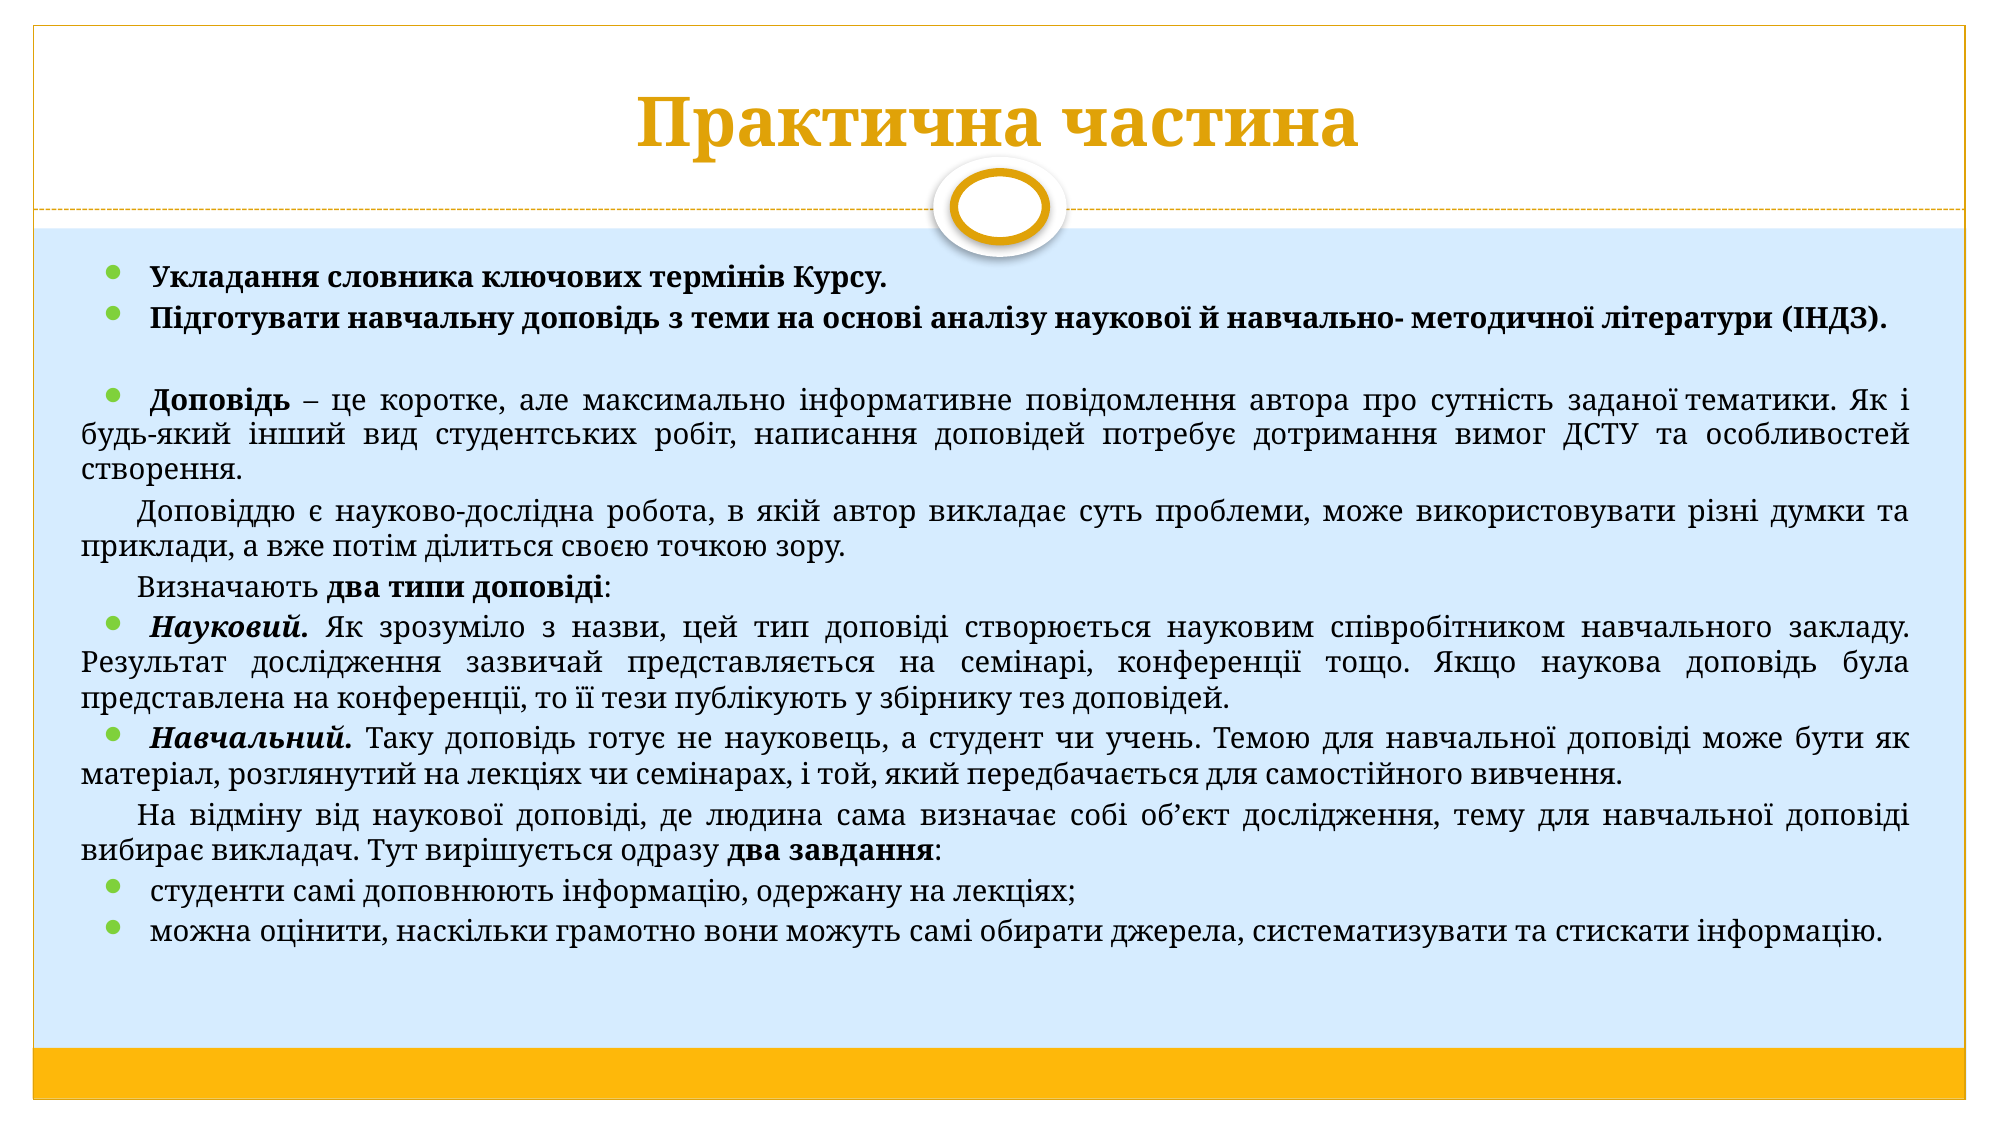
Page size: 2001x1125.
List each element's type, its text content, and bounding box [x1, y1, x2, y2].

title Практична частина [66, 37, 1933, 250]
list Укладання словника ключових термінів Курсу. Підготувати навчальну доповідь з теми на основі аналізу наукової й навчально- методичної літератури (ІНДЗ). Доповідь – це коротке, але максимально інформативне повідомлення автора про сутність заданої тематики. Як і будь-який інший вид студентських робіт, написання доповідей потребує дотримання вимог ДСТУ та особливостей створення. Доповіддю є науково-дослідна робота, в якій автор викладає суть проблеми, може використовувати різні думки та приклади, а вже потім ділиться своєю точкою зору. Визначають два типи доповіді: Науковий. Як зрозуміло з назви, цей тип доповіді створюється науковим співробітником навчального закладу. Результат дослідження зазвичай представляється на семінарі, конференції тощо. Якщо наукова доповідь була представлена на конференції, то її тези публікують у збірнику тез доповідей. Навчальний. Таку доповідь готує не науковець, а студент чи учень. Темою для навчальної доповіді може бути як матеріал, розглянутий на лекціях чи семінарах, і той, який передбачається для самостійного вивчення. На відміну від наукової доповіді, де людина сама визначає собі об’єкт дослідження, тему для навчальної доповіді вибирає викладач. Тут вирішується одразу два завдання: студенти самі доповнюють інформацію, одержану на лекціях; можна оцінити, наскільки грамотно вони можуть самі обирати джерела, систематизувати та стискати інформацію. [66, 250, 1926, 1001]
